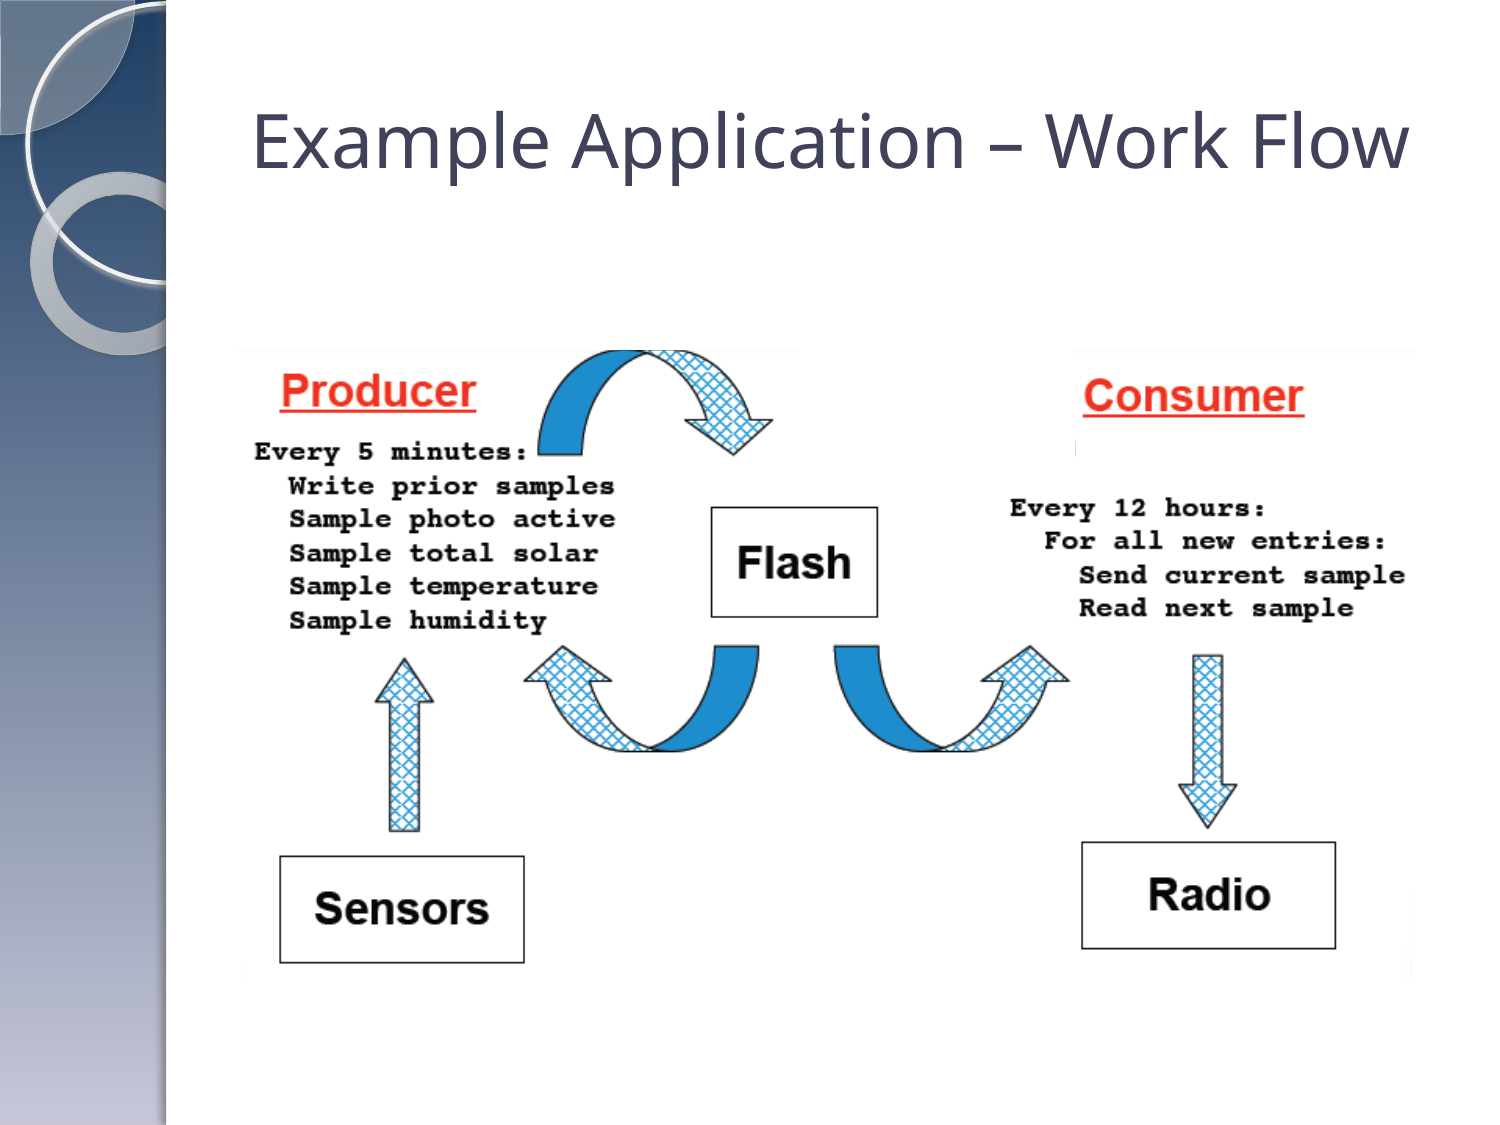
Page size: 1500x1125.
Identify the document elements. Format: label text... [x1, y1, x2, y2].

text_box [224, 312, 1438, 982]
title Example Application – Work Flow [235, 45, 1466, 233]
